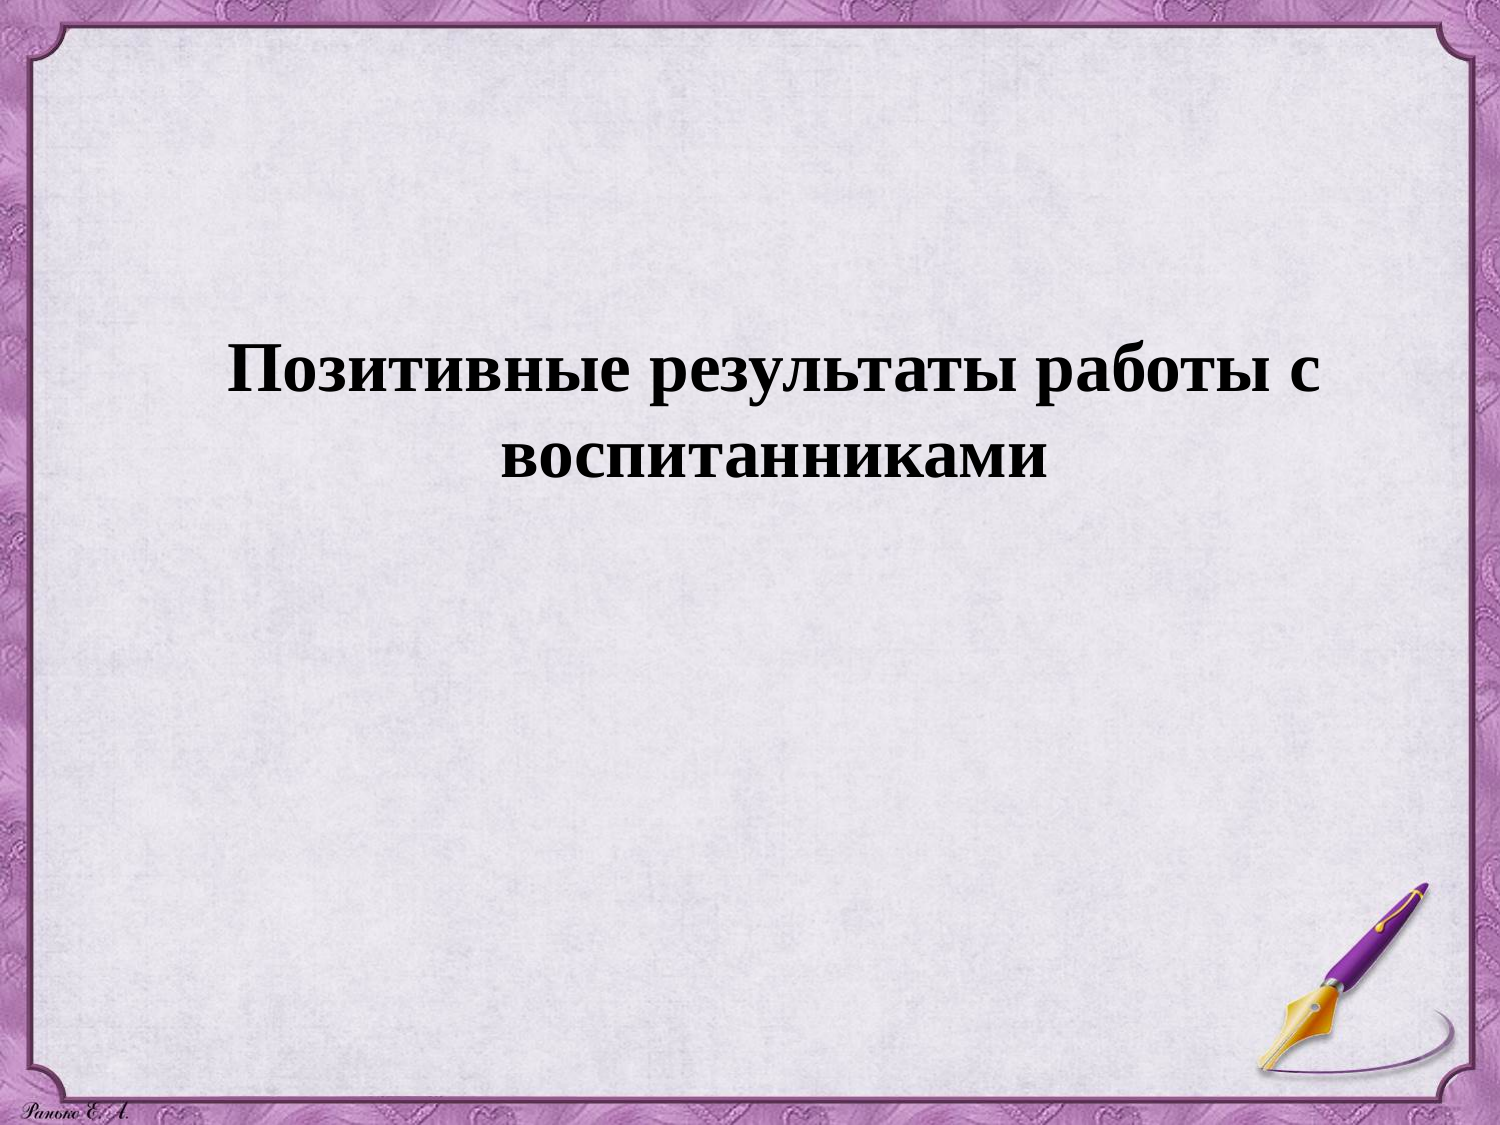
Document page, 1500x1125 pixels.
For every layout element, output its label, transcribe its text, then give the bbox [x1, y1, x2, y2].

picture [0, 0, 1500, 1125]
title Позитивные результаты работы с воспитанниками [99, 312, 1450, 500]
